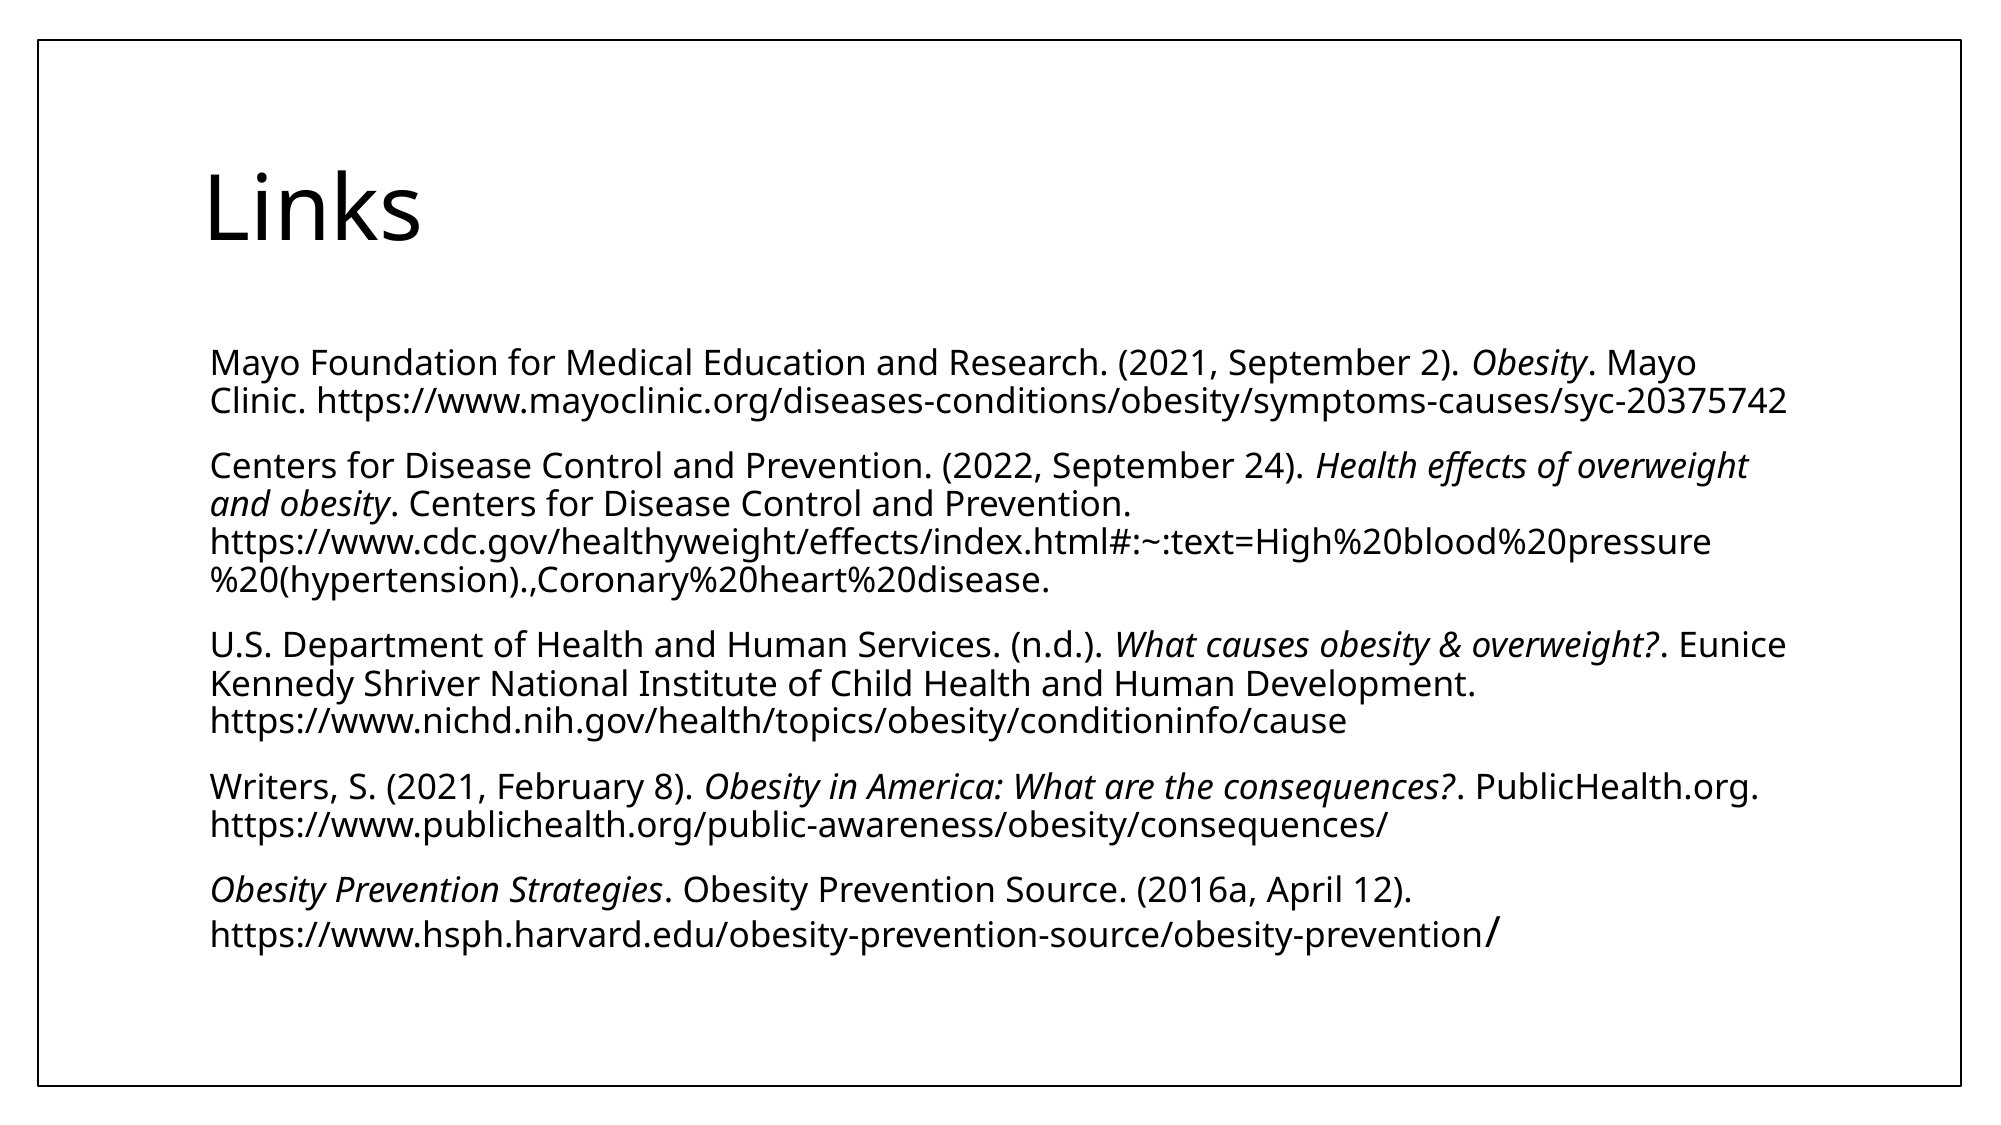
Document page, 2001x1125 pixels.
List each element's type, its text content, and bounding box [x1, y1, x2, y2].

list Mayo Foundation for Medical Education and Research. (2021, September 2). Obesity. Mayo Clinic. https://www.mayoclinic.org/diseases-conditions/obesity/symptoms-causes/syc-20375742 Centers for Disease Control and Prevention. (2022, September 24). Health effects of overweight and obesity. Centers for Disease Control and Prevention. https://www.cdc.gov/healthyweight/effects/index.html#:~:text=High%20blood%20pressure%20(hypertension).,Coronary%20heart%20disease. U.S. Department of Health and Human Services. (n.d.). What causes obesity & overweight?. Eunice Kennedy Shriver National Institute of Child Health and Human Development. https://www.nichd.nih.gov/health/topics/obesity/conditioninfo/cause Writers, S. (2021, February 8). Obesity in America: What are the consequences?. PublicHealth.org. https://www.publichealth.org/public-awareness/obesity/consequences/ Obesity Prevention Strategies. Obesity Prevention Source. (2016a, April 12). https://www.hsph.harvard.edu/obesity-prevention-source/obesity-prevention/ [187, 337, 1808, 1000]
title Links [187, 99, 1808, 323]
